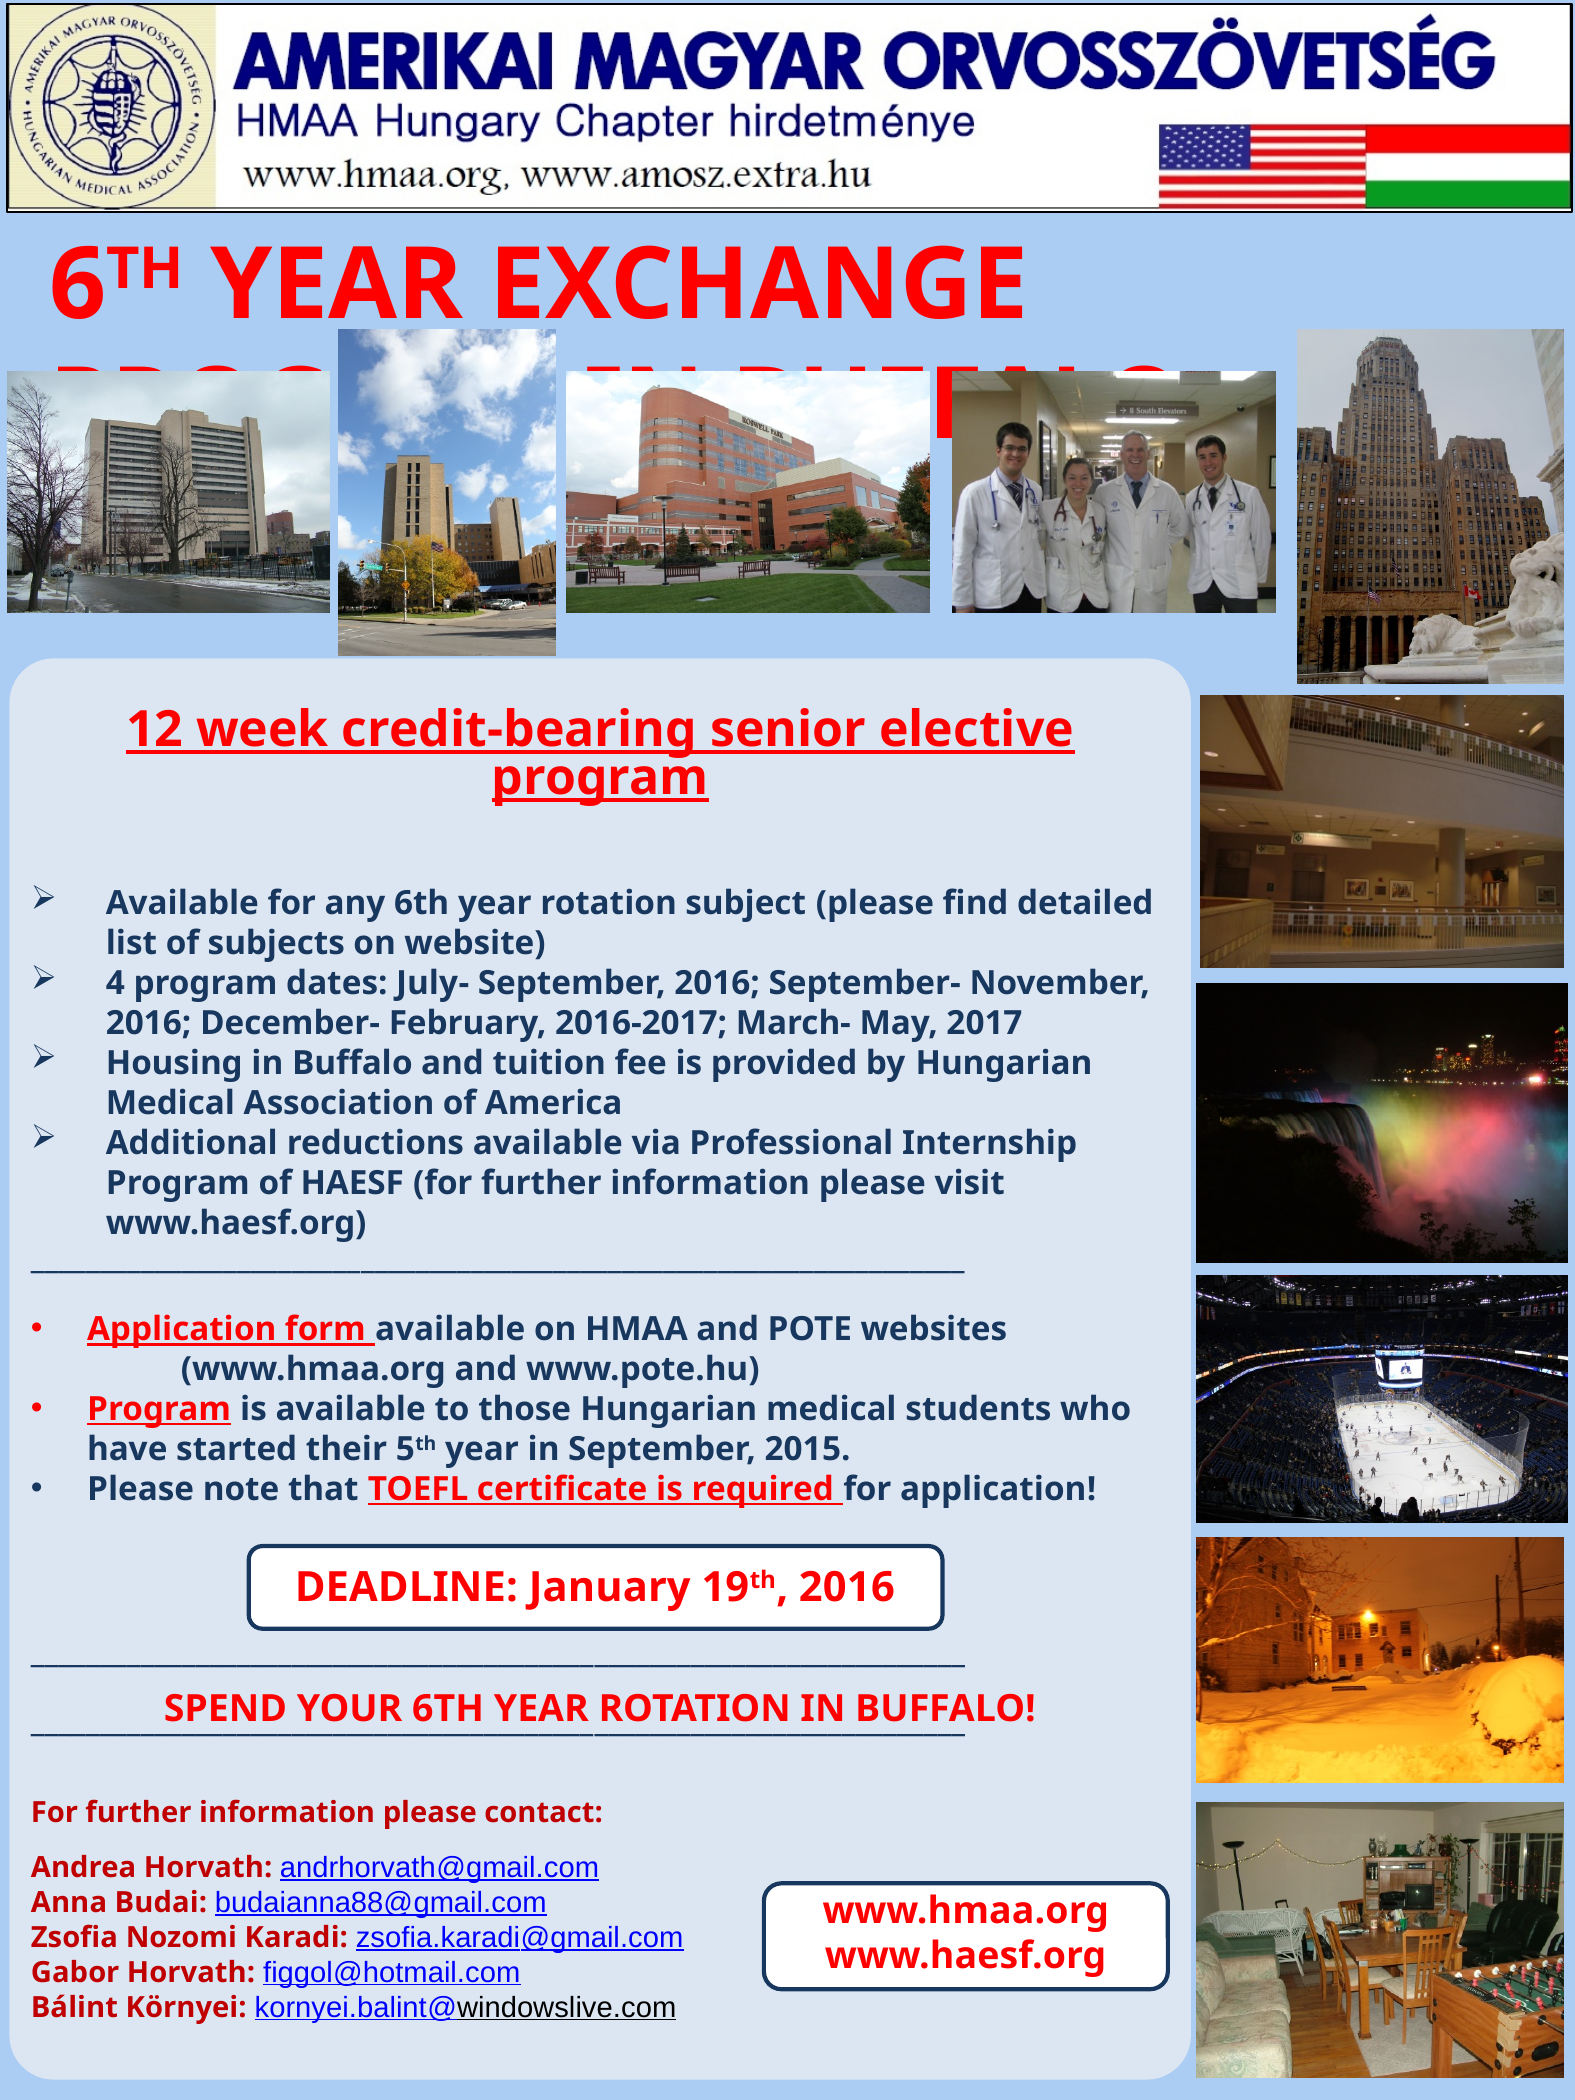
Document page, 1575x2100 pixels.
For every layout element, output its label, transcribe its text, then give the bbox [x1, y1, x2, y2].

picture [338, 329, 556, 656]
picture [1195, 1274, 1568, 1523]
text_box [761, 1881, 1170, 1992]
text_box 12 week credit-bearing senior elective program Available for any 6th year rotation subject (please find detailed list of subjects on website) 4 program dates: July- September, 2016; September- November, 2016; December- February, 2016-2017; March- May, 2017 Housing in Buffalo and tuition fee is provided by Hungarian Medical Association of America Additional reductions available via Professional Internship Program of HAESF (for further information please visit www.haesf.org) ____________________________________________________________________ Application form available on HMAA and POTE websites (www.hmaa.org and www.pote.hu) Program is available to those Hungarian medical students who have started their 5th year in September, 2015. Please note that TOEFL certificate is required for application! DEADLINE: January 19th, 2016 ____________________________________________________________________ SPEND YOUR 6TH YEAR ROTATION IN BUFFALO! ____________________________________________________________________ For further information please contact: Andrea Horvath: andrhorvath@gmail.com Anna Budai: budaianna88@gmail.com Zsofia Nozomi Karadi: zsofia.karadi@gmail.com Gabor Horvath: figgol@hotmail.com Bálint Környei: kornyei.balint@windowslive.com [16, 700, 1185, 2100]
picture [7, 371, 331, 614]
text_box [9, 658, 1191, 2059]
text_box 6TH YEAR EXCHANGE PROGRAM IN BUFFALO [34, 221, 1575, 586]
picture [1195, 1801, 1564, 2078]
picture [566, 371, 930, 614]
picture [7, 4, 1572, 212]
picture [1195, 1537, 1564, 1783]
picture [1200, 695, 1564, 968]
text_box www.hmaa.org www.haesf.org [802, 1878, 1130, 1983]
picture [952, 371, 1276, 614]
picture [1297, 329, 1564, 685]
picture [1195, 983, 1568, 1263]
